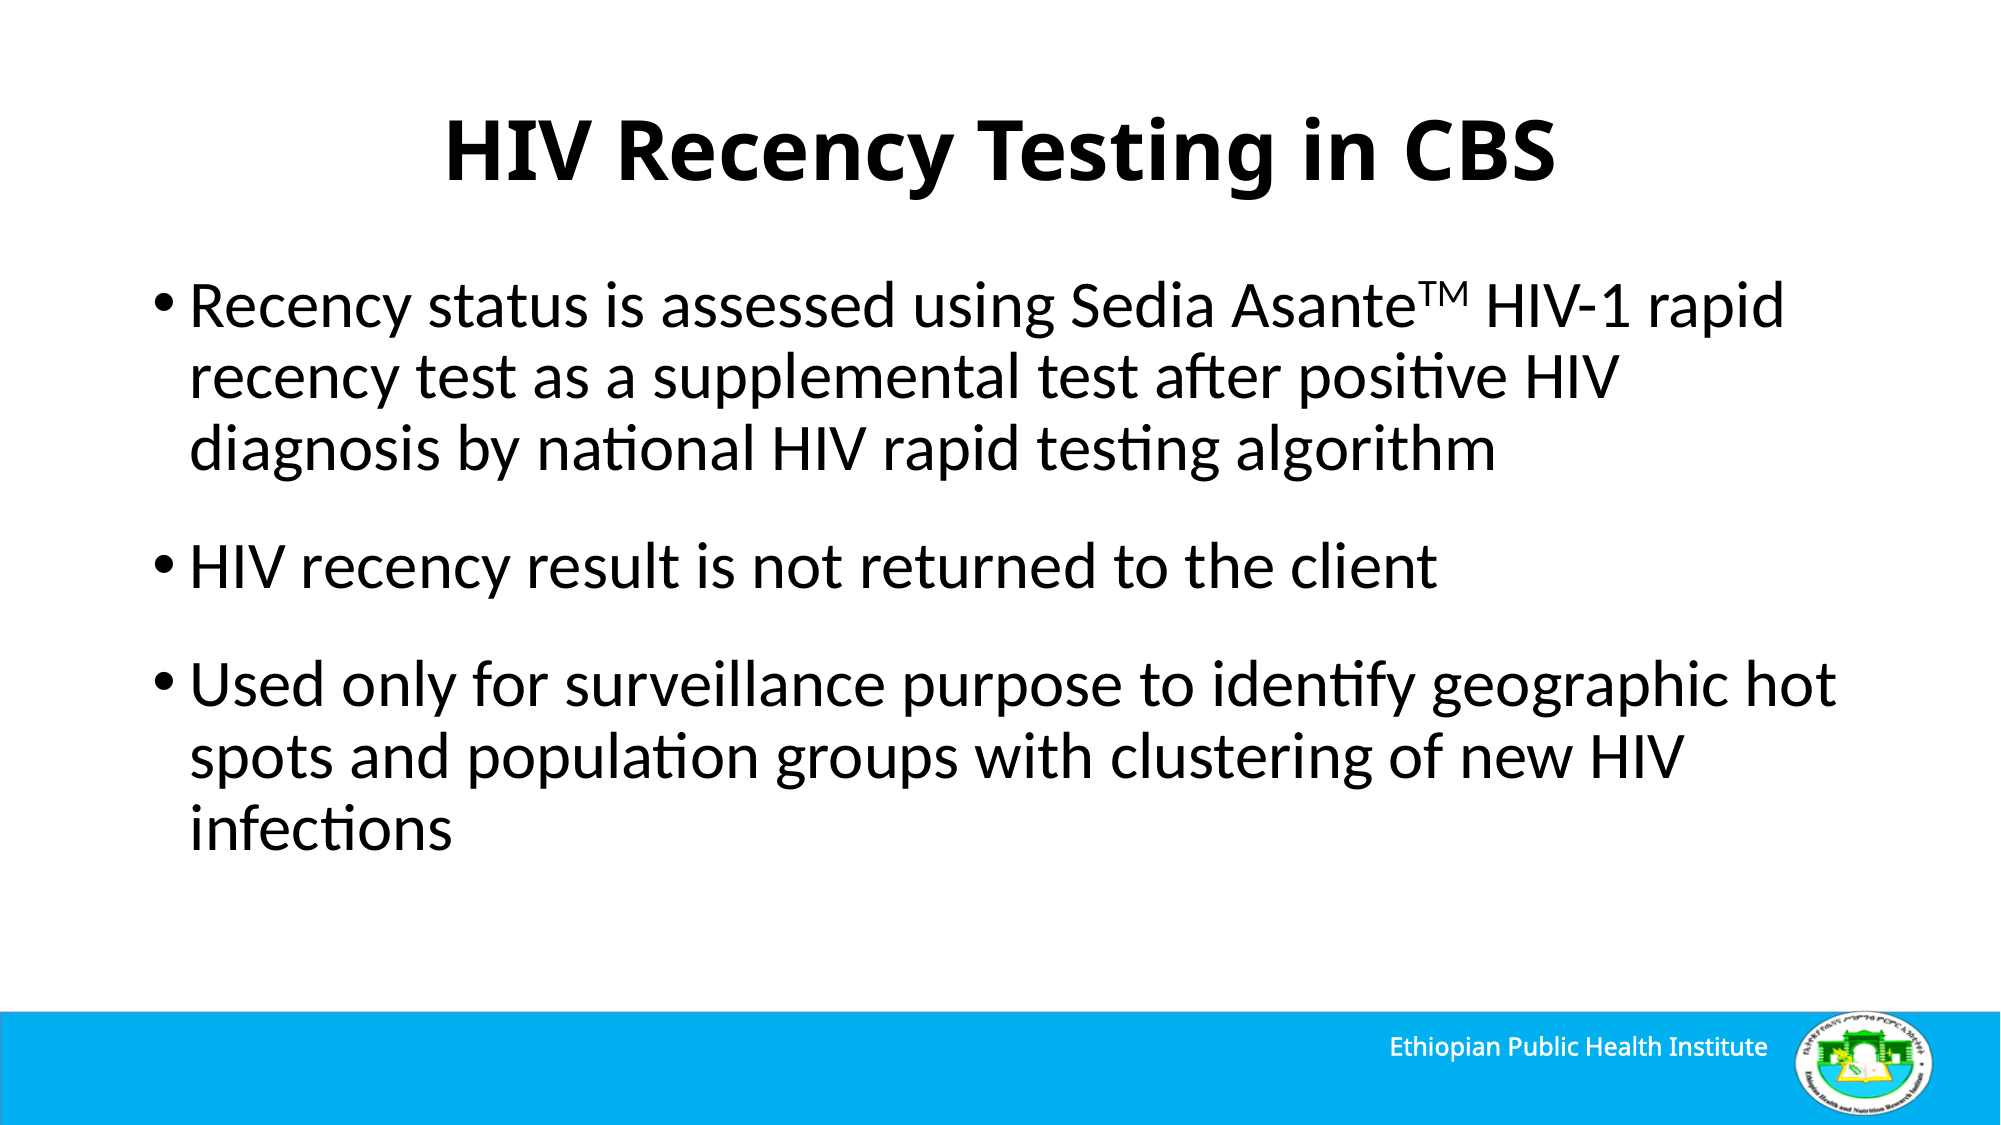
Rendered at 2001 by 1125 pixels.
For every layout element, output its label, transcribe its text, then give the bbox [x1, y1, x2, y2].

list Recency status is assessed using Sedia AsanteTM HIV-1 rapid recency test as a supplemental test after positive HIV diagnosis by national HIV rapid testing algorithm HIV recency result is not returned to the client Used only for surveillance purpose to identify geographic hot spots and population groups with clustering of new HIV infections [137, 261, 1863, 976]
title HIV Recency Testing in CBS [137, 44, 1863, 261]
picture [1793, 1010, 1938, 1115]
